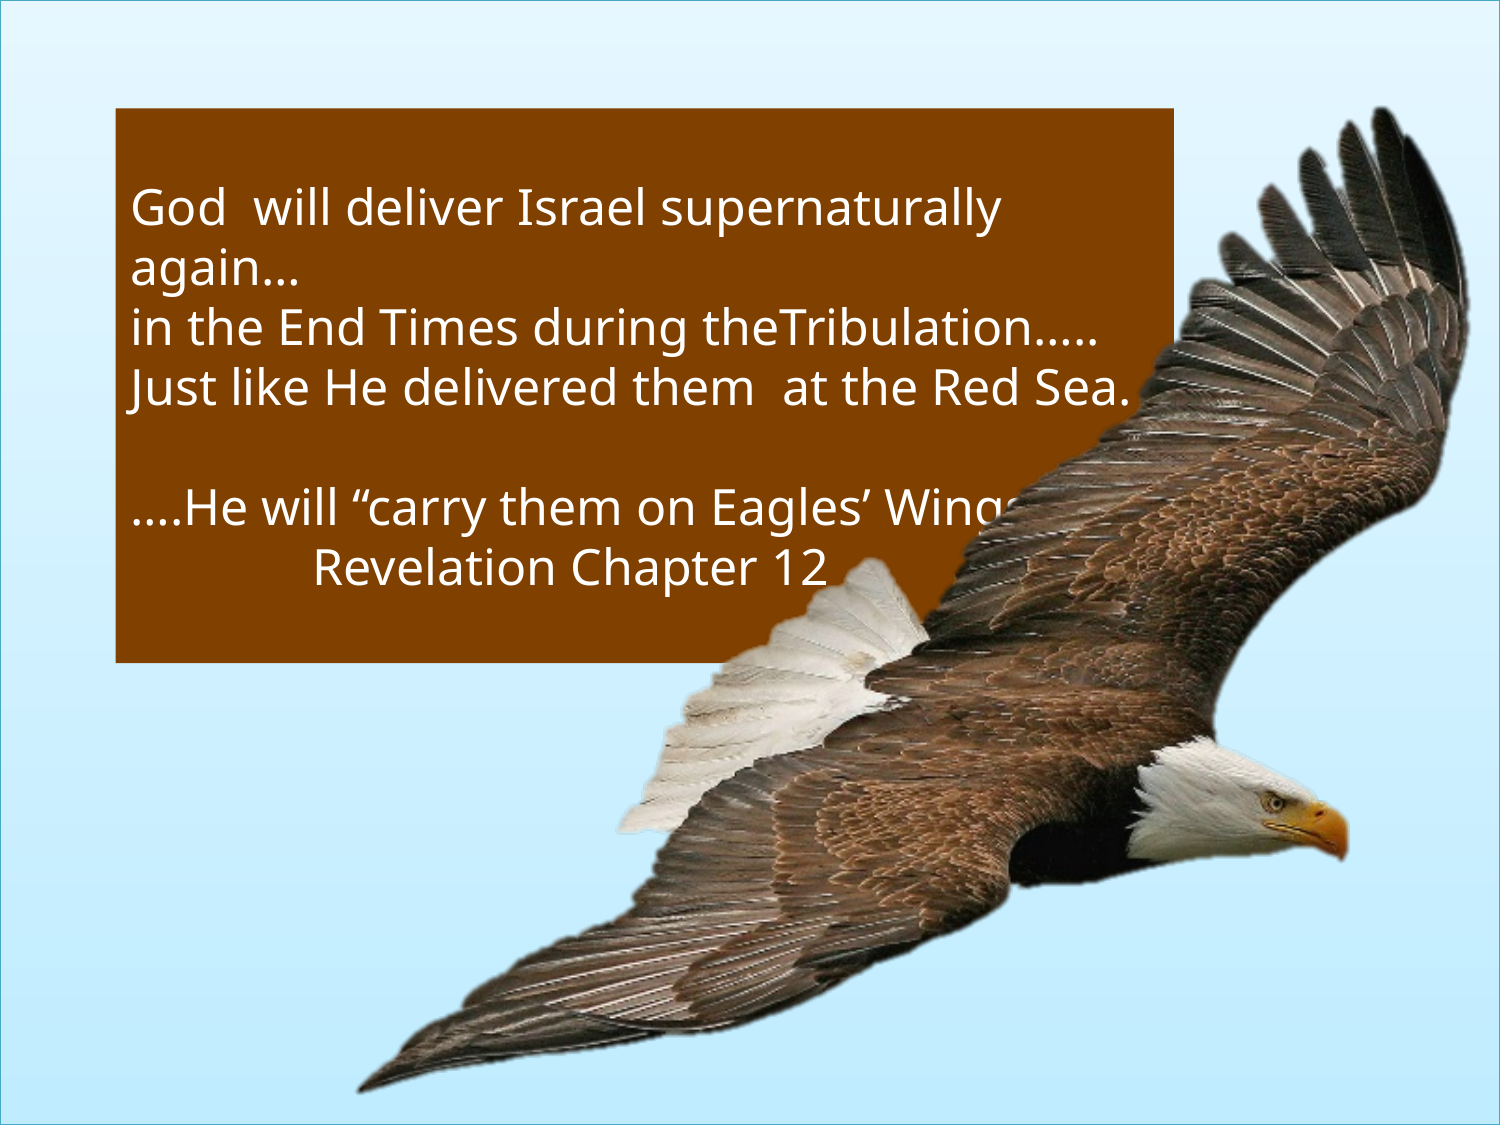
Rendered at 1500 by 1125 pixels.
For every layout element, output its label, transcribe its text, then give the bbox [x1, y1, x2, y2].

picture [326, 81, 1500, 1125]
text_box [0, 0, 1500, 1125]
text_box God will deliver Israel supernaturally again… in the End Times during theTribulation….. Just like He delivered them at the Red Sea. ….He will “carry them on Eagles’ Wings” Revelation Chapter 12 [115, 108, 321, 664]
